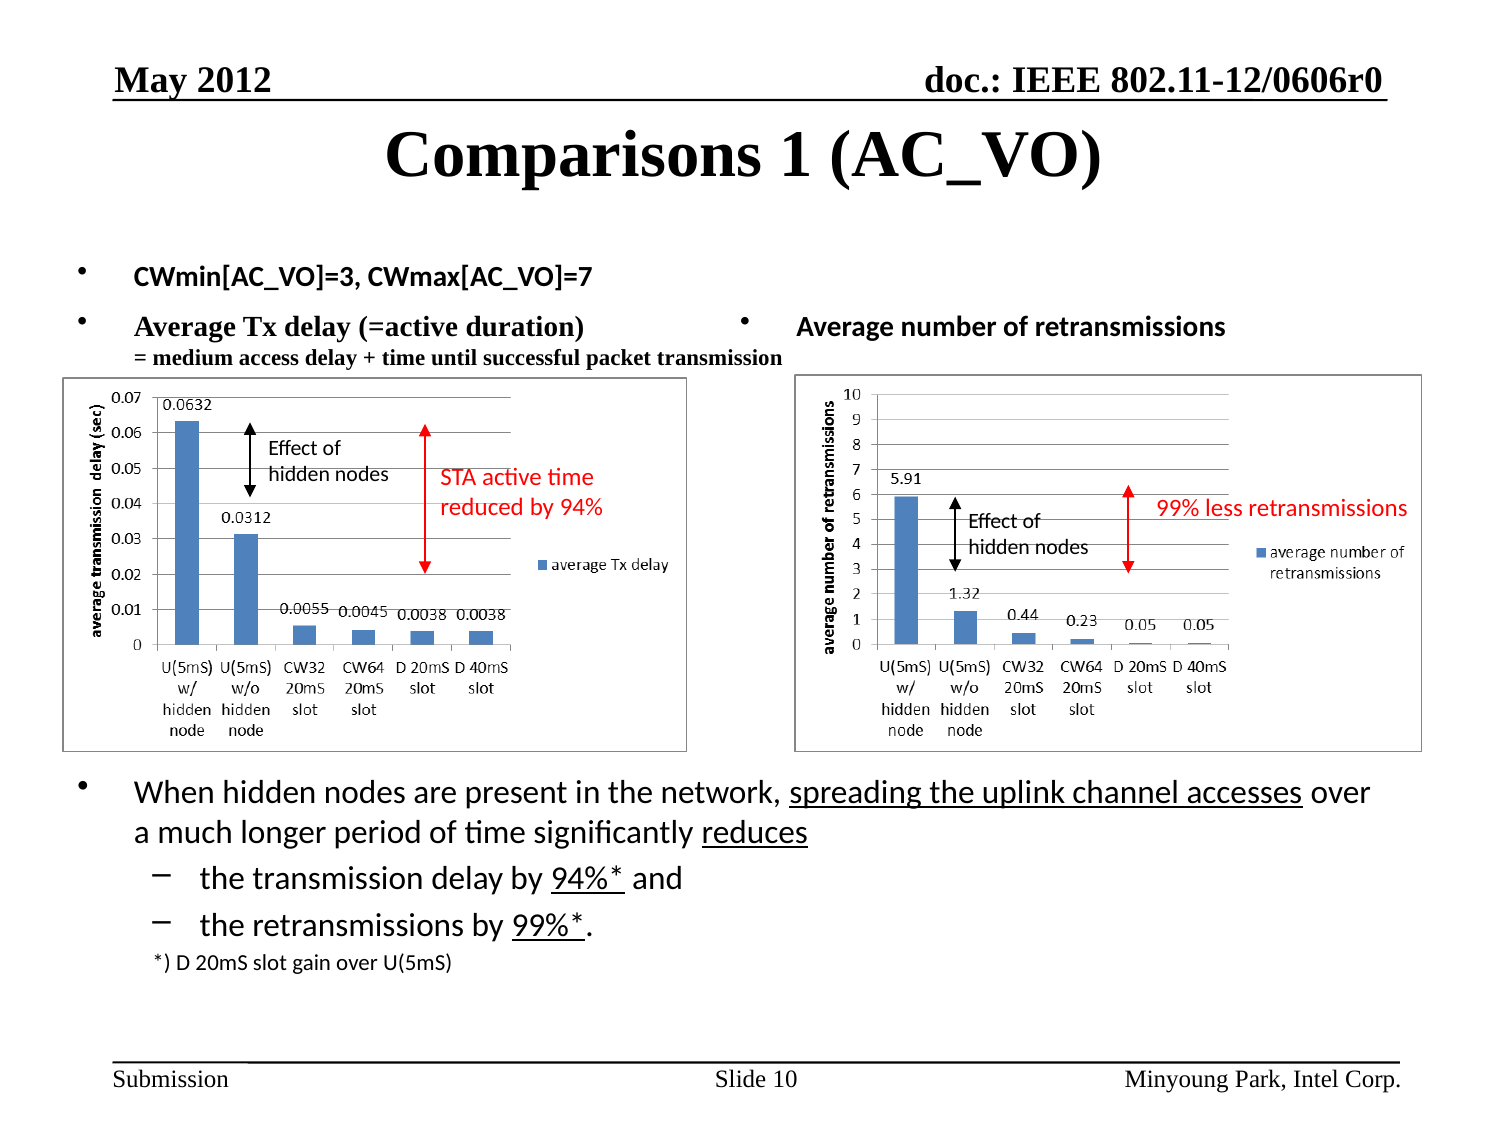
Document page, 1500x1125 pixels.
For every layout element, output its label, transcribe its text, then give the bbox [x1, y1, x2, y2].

title Comparisons 1 (AC_VO) [62, 75, 1425, 225]
text_box CWmin[AC_VO]=3, CWmax[AC_VO]=7 [62, 249, 725, 308]
picture [62, 377, 687, 752]
text_box Average number of retransmissions [813, 299, 1388, 373]
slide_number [114, 54, 366, 101]
footer Minyoung Park, Intel Corp. [1121, 1061, 1402, 1093]
picture [793, 374, 1422, 752]
slide_number Slide 10 [712, 1061, 800, 1093]
list Average Tx delay (=active duration) = medium access delay + time until successful packet transmission [62, 299, 813, 762]
text_box When hidden nodes are present in the network, spreading the uplink channel accesses over a much longer period of time significantly reduces the transmission delay by 94%* and the retransmissions by 99%*. *) D 20mS slot gain over U(5mS) [62, 762, 1388, 1063]
